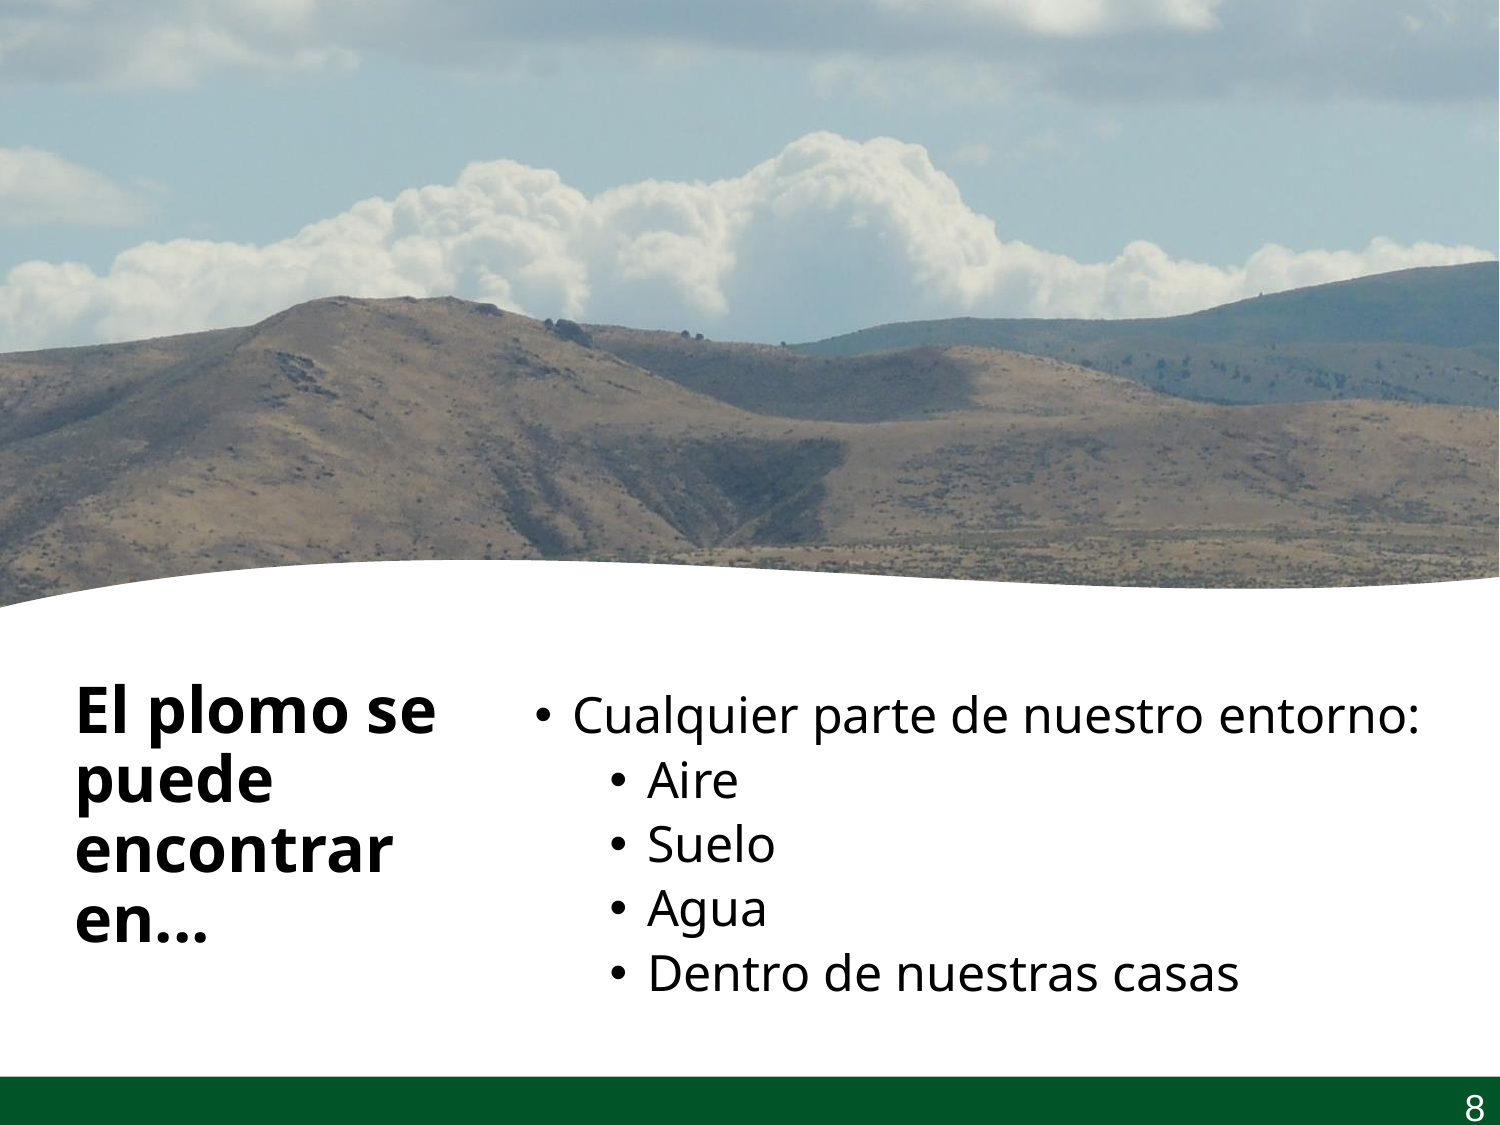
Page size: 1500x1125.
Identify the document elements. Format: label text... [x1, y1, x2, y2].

picture [0, 0, 1500, 608]
title El plomo se puede encontrar en... [59, 615, 464, 1018]
text_box 8 [1162, 1076, 1500, 1125]
list Cualquier parte de nuestro entorno: Aire Suelo Agua Dentro de nuestras casas [519, 615, 1441, 1077]
